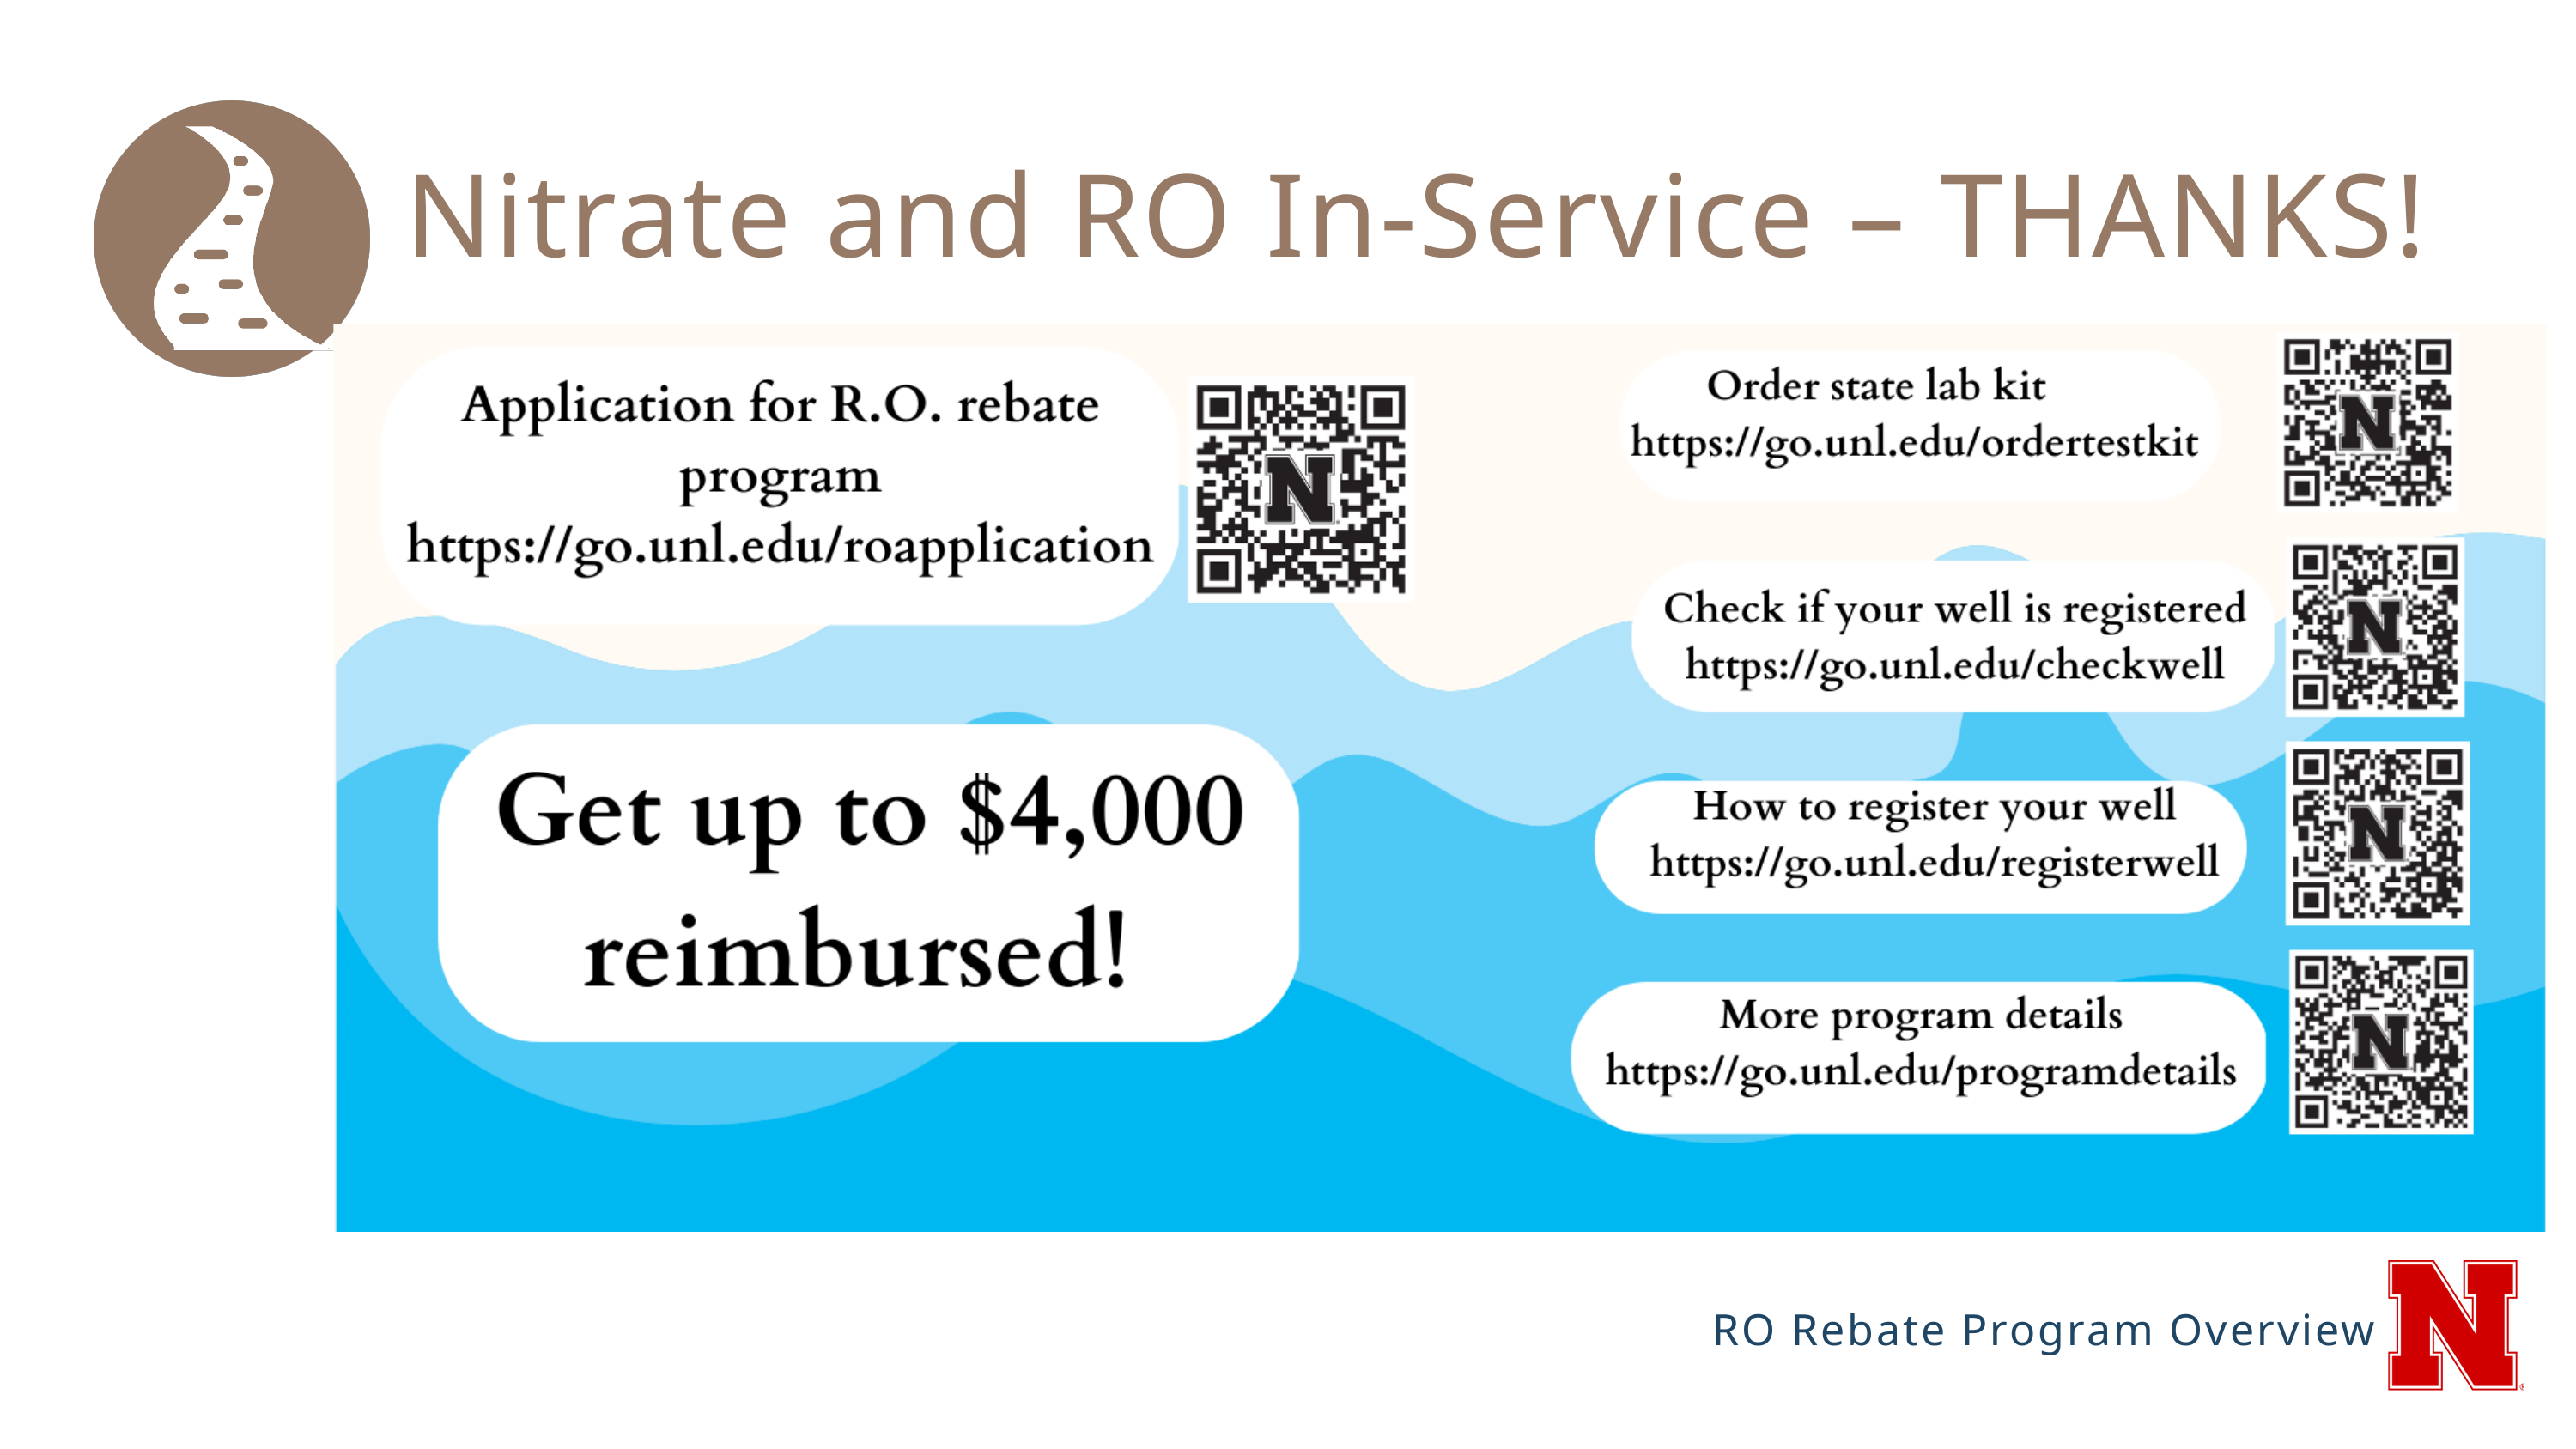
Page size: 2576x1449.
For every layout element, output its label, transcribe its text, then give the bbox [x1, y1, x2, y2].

text_box Nitrate and RO In-Service – THANKS! [405, 136, 2500, 280]
picture [2388, 1260, 2525, 1397]
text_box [94, 100, 370, 377]
text_box RO Rebate Program Overview [1588, 1294, 2377, 1355]
picture [333, 324, 2547, 1233]
